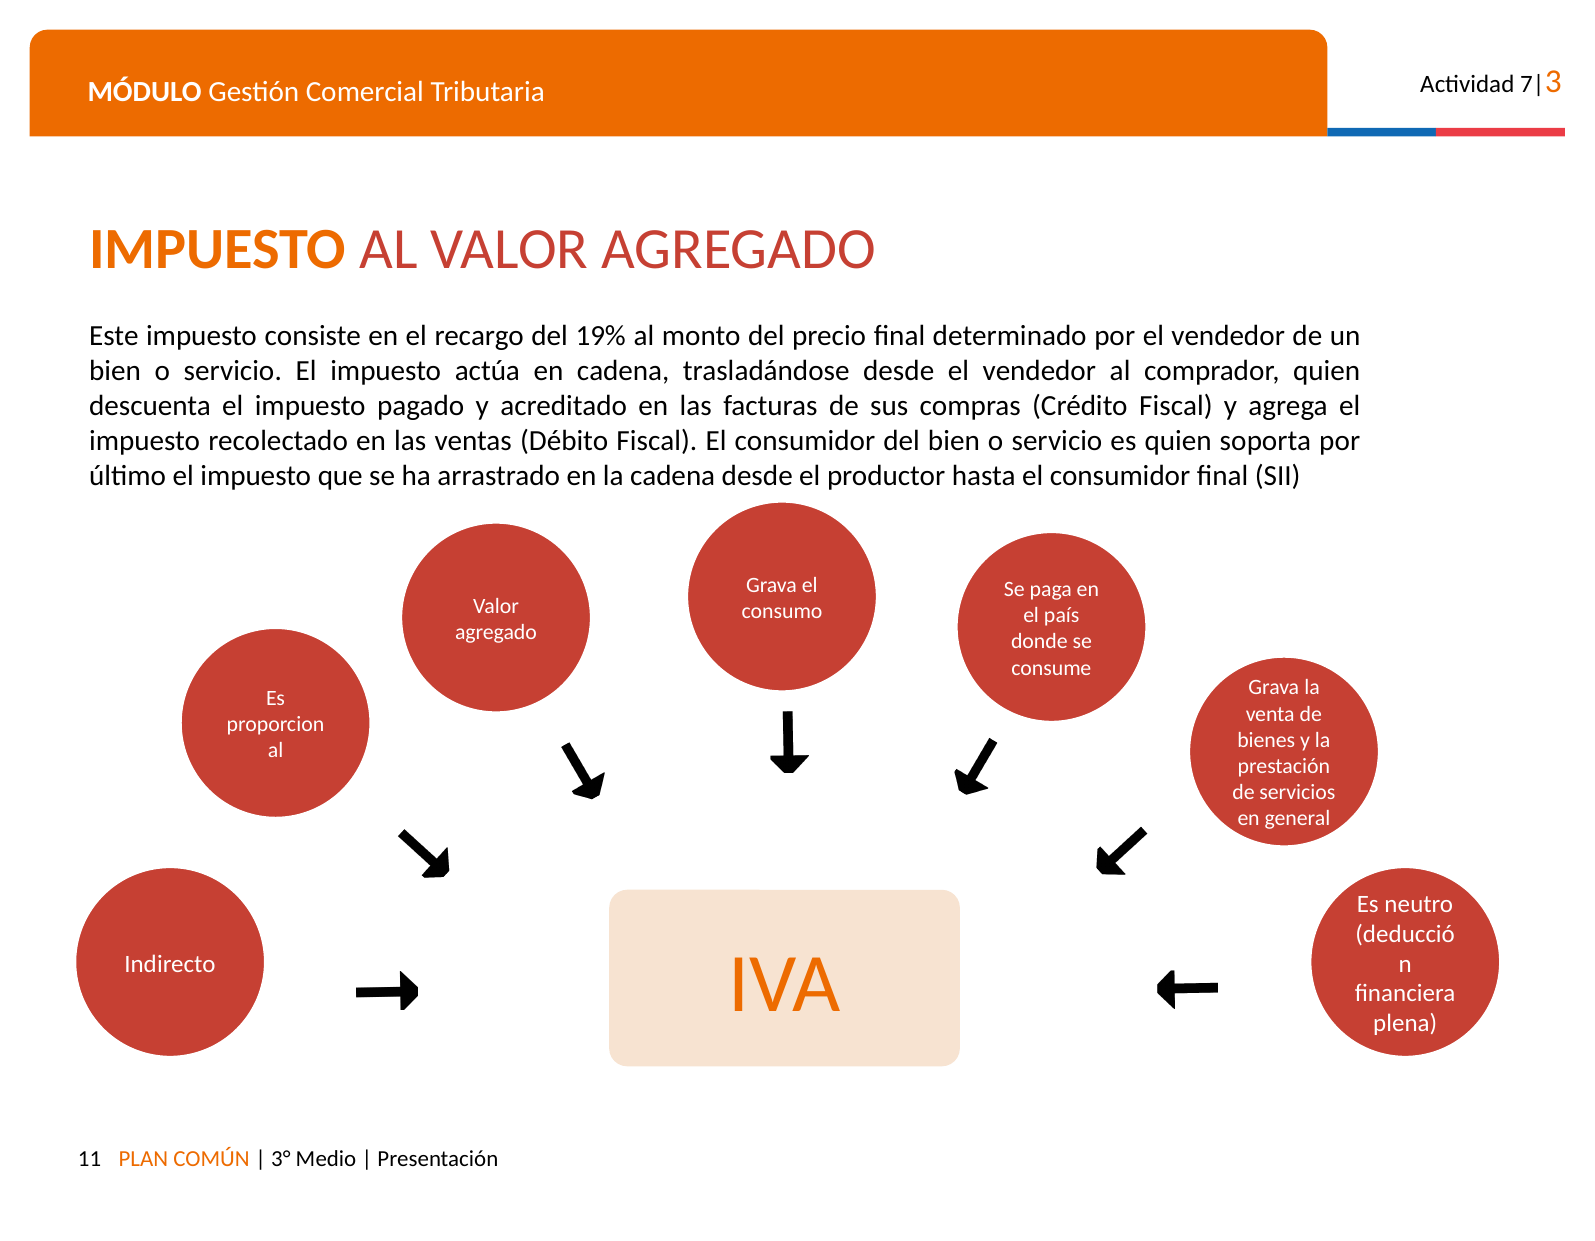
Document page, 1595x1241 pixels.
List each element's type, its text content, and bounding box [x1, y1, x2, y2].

picture [759, 712, 820, 773]
text_box Valor agregado [400, 521, 592, 714]
text_box IVA [609, 889, 960, 1067]
text_box Indirecto [74, 866, 267, 1058]
picture [1156, 970, 1218, 1009]
picture [356, 971, 418, 1010]
text_box Es proporcional [179, 626, 372, 819]
text_box Es neutro (deducción financiera plena) [1309, 866, 1502, 1058]
picture [550, 735, 612, 805]
text_box Este impuesto consiste en el recargo del 19% al monto del precio final determinado por el vendedor de un bien o servicio. El impuesto actúa en cadena, trasladándose desde el vendedor al comprador, quien descuenta el impuesto pagado y acreditado en las facturas de sus compras (Crédito Fiscal) y agrega el impuesto recolectado en las ventas (Débito Fiscal). El consumidor del bien o servicio es quien soporta por último el impuesto que se ha arrastrado en la cadena desde el productor hasta el consumidor final (SII) [74, 308, 1377, 499]
text_box Se paga en el país donde se consume [955, 531, 1148, 723]
picture [948, 732, 1010, 802]
text_box IMPUESTO AL VALOR AGREGADO [74, 226, 1543, 279]
text_box Grava el consumo [686, 500, 878, 693]
text_box Grava la venta de bienes y la prestación de servicios en general [1188, 655, 1380, 848]
picture [390, 818, 459, 886]
picture [1088, 818, 1157, 885]
